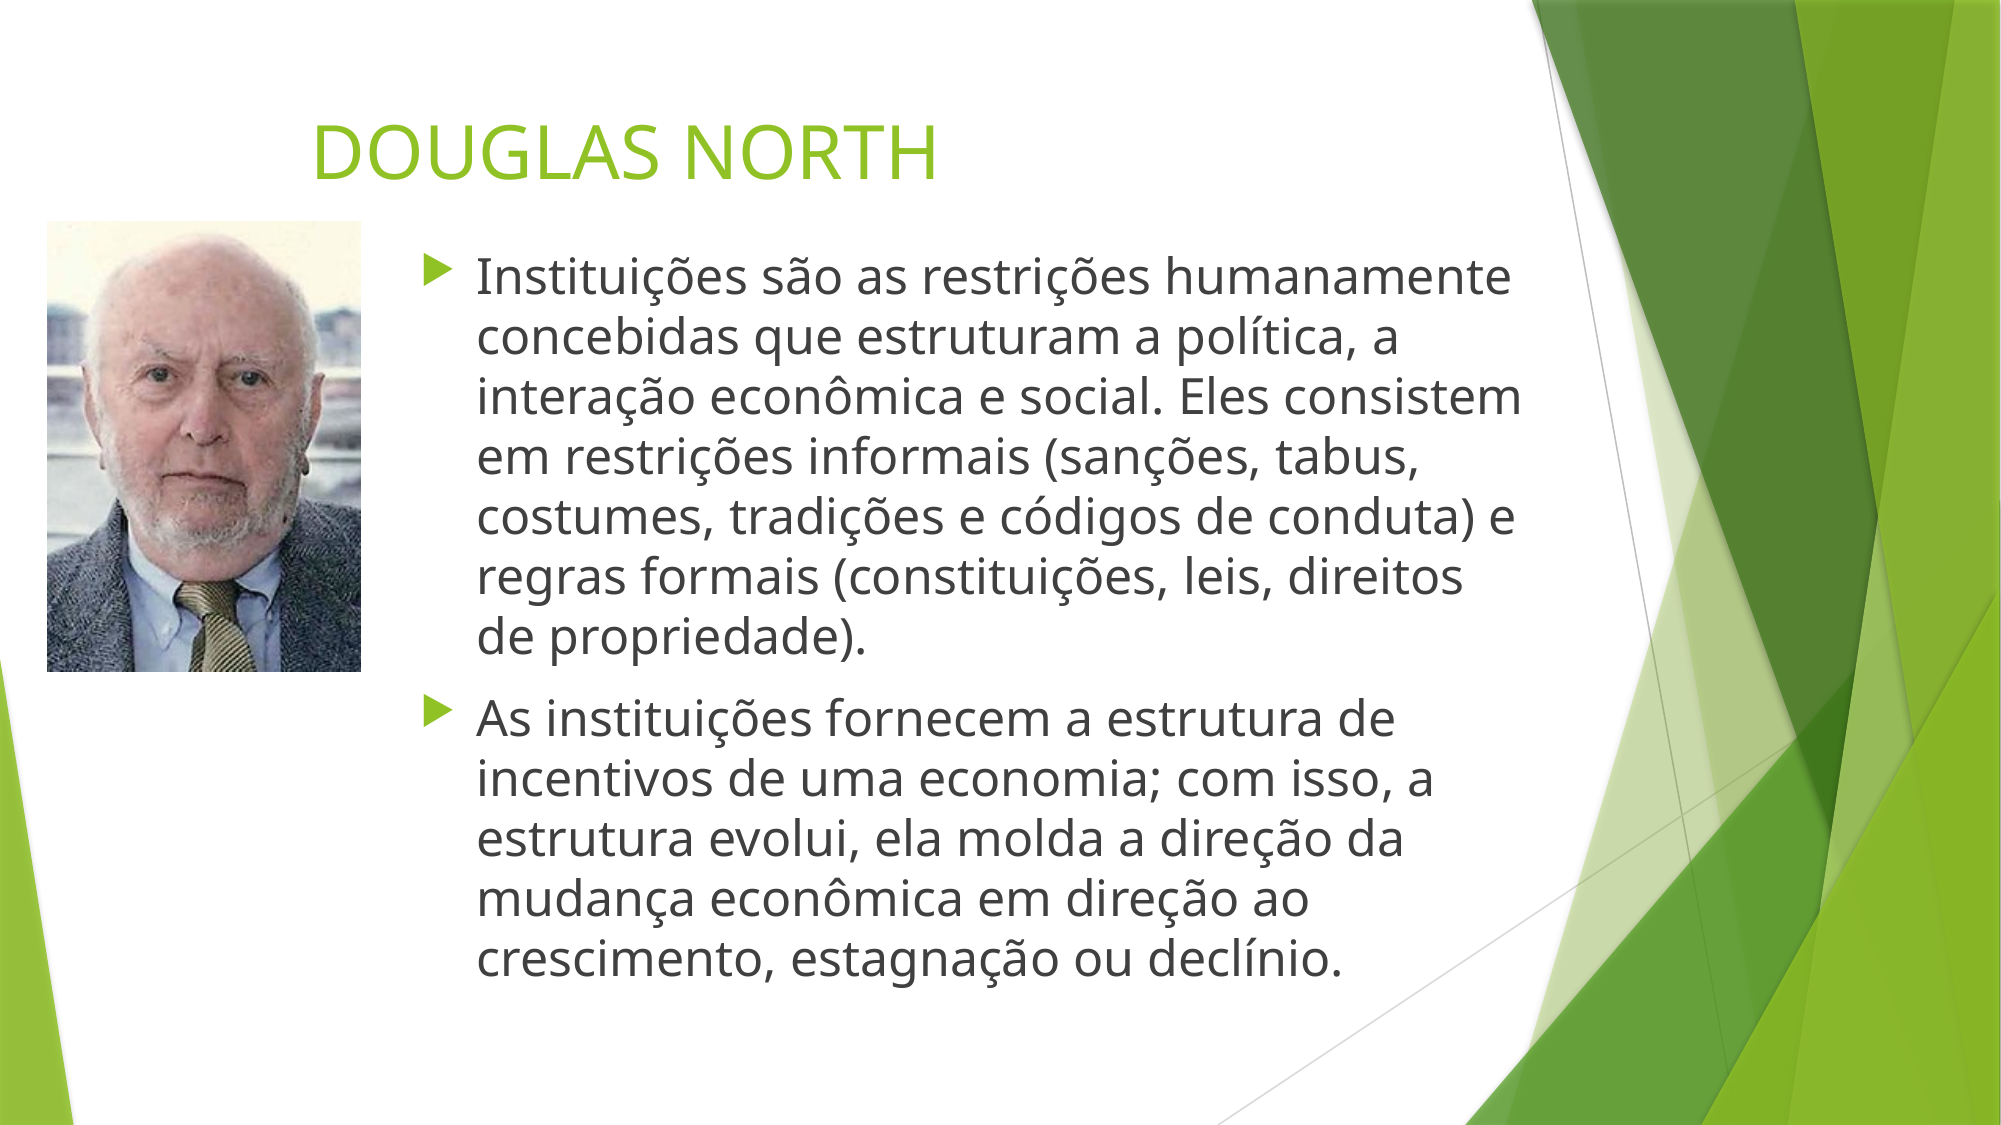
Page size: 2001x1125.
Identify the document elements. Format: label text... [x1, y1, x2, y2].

title DOUGLAS NORTH [295, 97, 1706, 223]
picture [47, 221, 361, 673]
list Instituições são as restrições humanamente concebidas que estruturam a política, a interação econômica e social. Eles consistem em restrições informais (sanções, tabus, costumes, tradições e códigos de conduta) e regras formais (constituições, leis, direitos de propriedade). As instituições fornecem a estrutura de incentivos de uma economia; com isso, a estrutura evolui, ela molda a direção da mudança econômica em direção ao crescimento, estagnação ou declínio. [405, 237, 1547, 1107]
